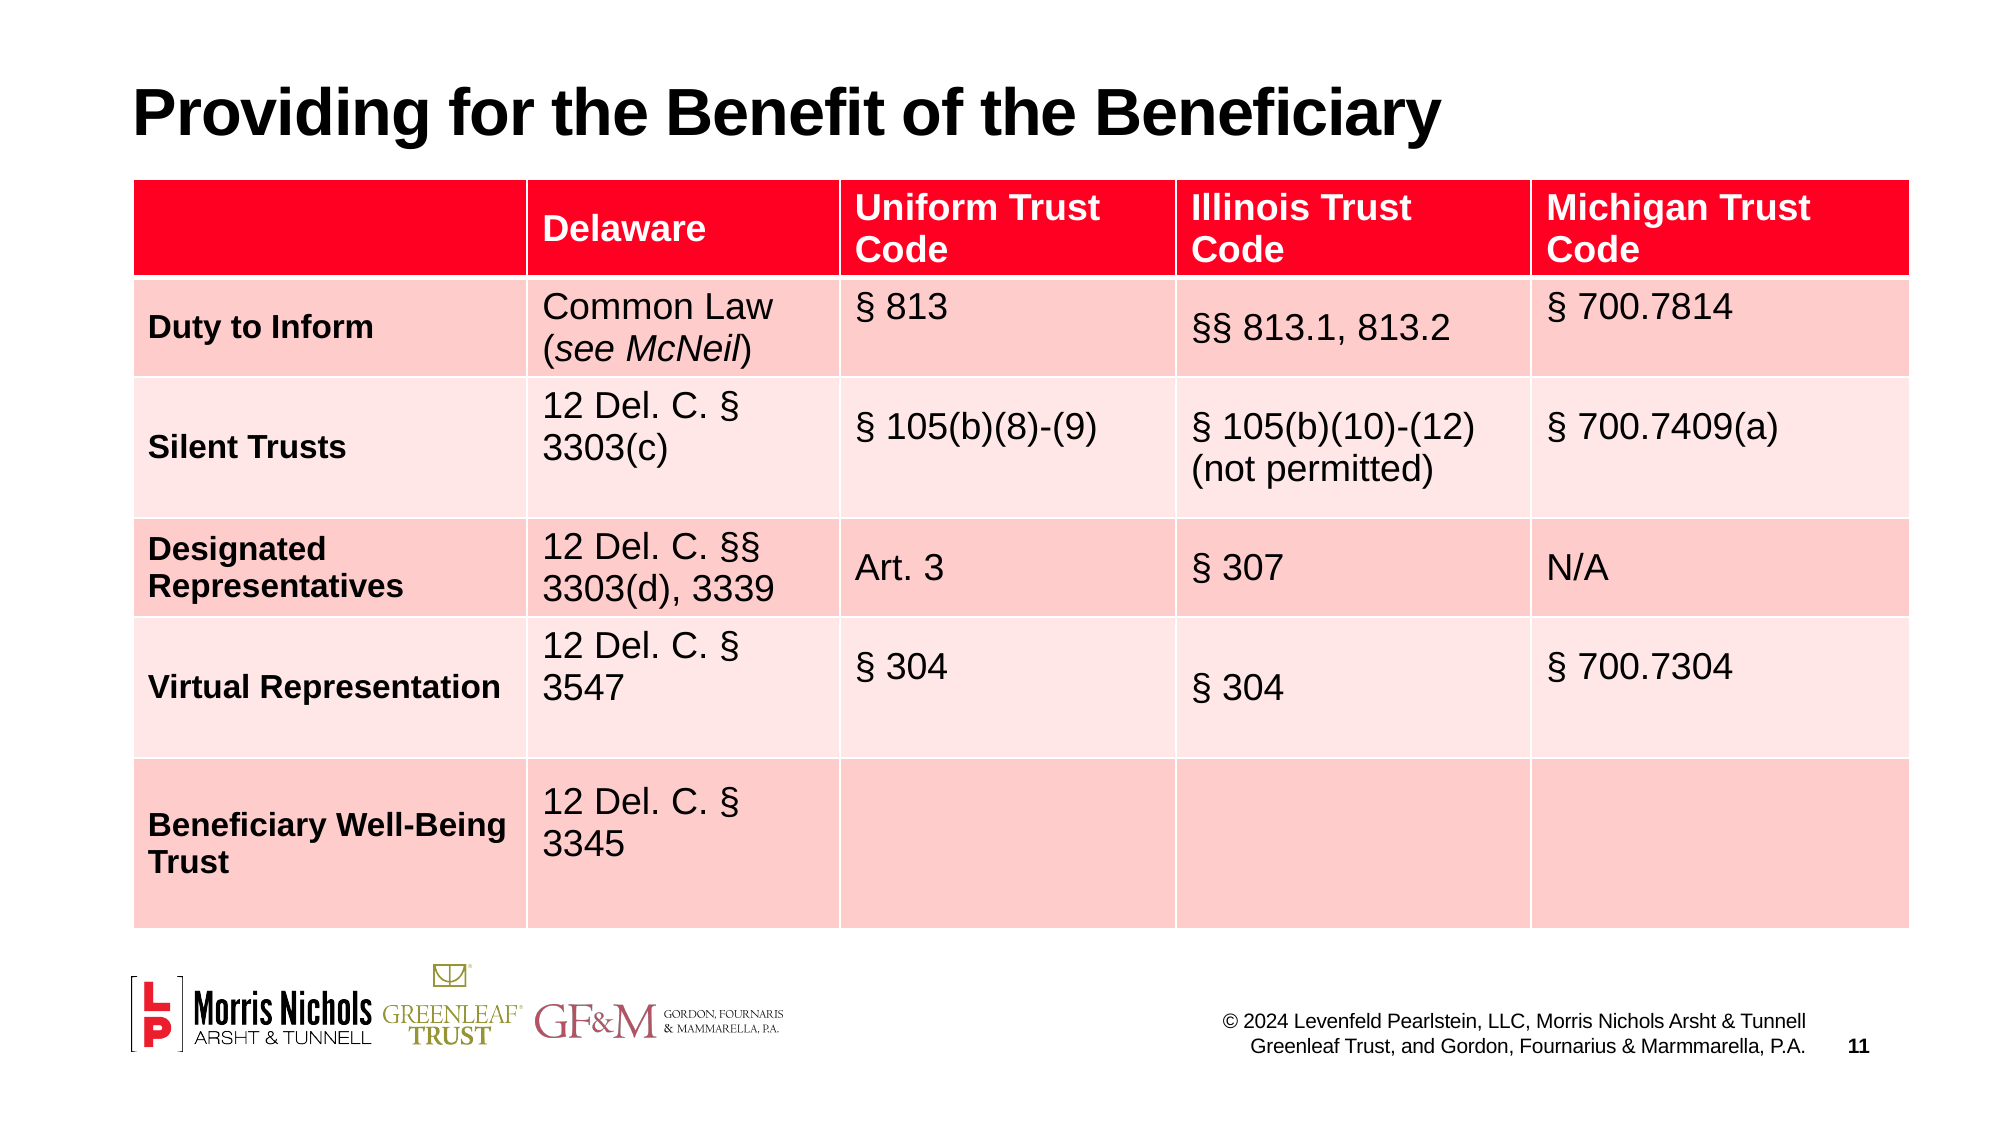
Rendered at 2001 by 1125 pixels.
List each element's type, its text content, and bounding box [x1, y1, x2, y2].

picture [535, 1004, 783, 1038]
table_cell 12 Del. C. §§ 3303(d), 3339 [528, 519, 839, 616]
table_header [134, 180, 526, 275]
table_cell § 700.7304 [1532, 618, 1909, 757]
footer © 2024 Levenfeld Pearlstein, LLC, Morris Nichols Arsht & Tunnell Greenleaf Trust, and Gordon, Fournarius & Marmmarella, P.A. [1130, 1017, 1806, 1072]
picture [194, 990, 372, 1045]
table_cell § 105(b)(10)-(12) (not permitted) [1177, 378, 1530, 517]
table_cell § 304 [841, 618, 1175, 757]
table_cell § 304 [1177, 618, 1530, 757]
table_cell Beneficiary Well-Being Trust [134, 759, 526, 928]
table_cell [1177, 759, 1530, 928]
table_cell N/A [1532, 519, 1909, 616]
table_cell § 105(b)(8)-(9) [841, 378, 1175, 517]
table_cell Duty to Inform [134, 280, 526, 376]
table_cell [1532, 759, 1909, 928]
table_cell 12 Del. C. § 3345 [528, 759, 839, 928]
table_header Uniform Trust Code [841, 180, 1175, 275]
title Providing for the Benefit of the Beneficiary [132, 77, 1870, 156]
table_cell Common Law (see McNeil) [528, 280, 839, 376]
picture [383, 964, 524, 1045]
table_cell [841, 759, 1175, 928]
table_cell § 700.7814 [1532, 280, 1909, 376]
slide_number 11 [1821, 1017, 1870, 1072]
table_cell Designated Representatives [134, 519, 526, 616]
table_cell Virtual Representation [134, 618, 526, 757]
table_header Delaware [528, 180, 839, 275]
table_cell Art. 3 [841, 519, 1175, 616]
table_cell Silent Trusts [134, 378, 526, 517]
table_header Michigan Trust Code [1532, 180, 1909, 275]
table_cell §§ 813.1, 813.2 [1177, 280, 1530, 376]
table_cell § 307 [1177, 519, 1530, 616]
table_cell 12 Del. C. § 3547 [528, 618, 839, 757]
table_cell § 700.7409(a) [1532, 378, 1909, 517]
table_cell § 813 [841, 280, 1175, 376]
picture [131, 976, 183, 1052]
table_header Illinois Trust Code [1177, 180, 1530, 275]
table_cell 12 Del. C. § 3303(c) [528, 378, 839, 517]
